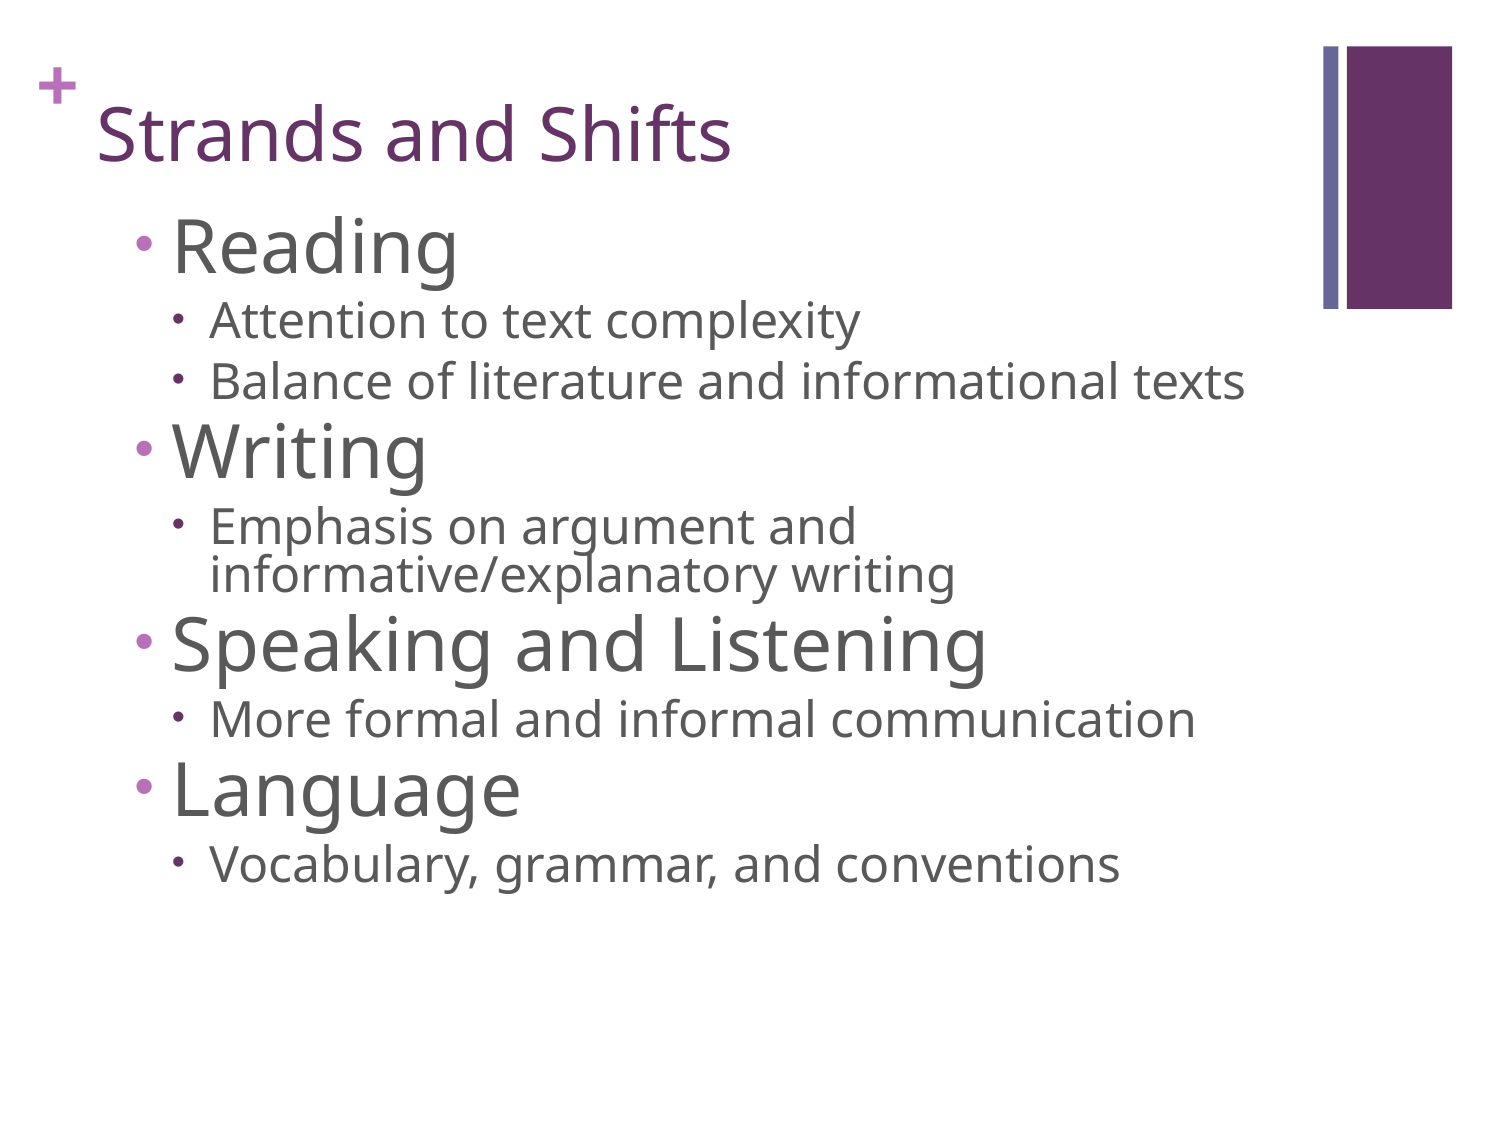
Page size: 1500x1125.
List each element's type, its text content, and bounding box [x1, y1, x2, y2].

list Reading Attention to text complexity Balance of literature and informational texts Writing Emphasis on argument and informative/explanatory writing Speaking and Listening More formal and informal communication Language Vocabulary, grammar, and conventions [81, 208, 1322, 1005]
title Strands and Shifts [81, 79, 1322, 208]
